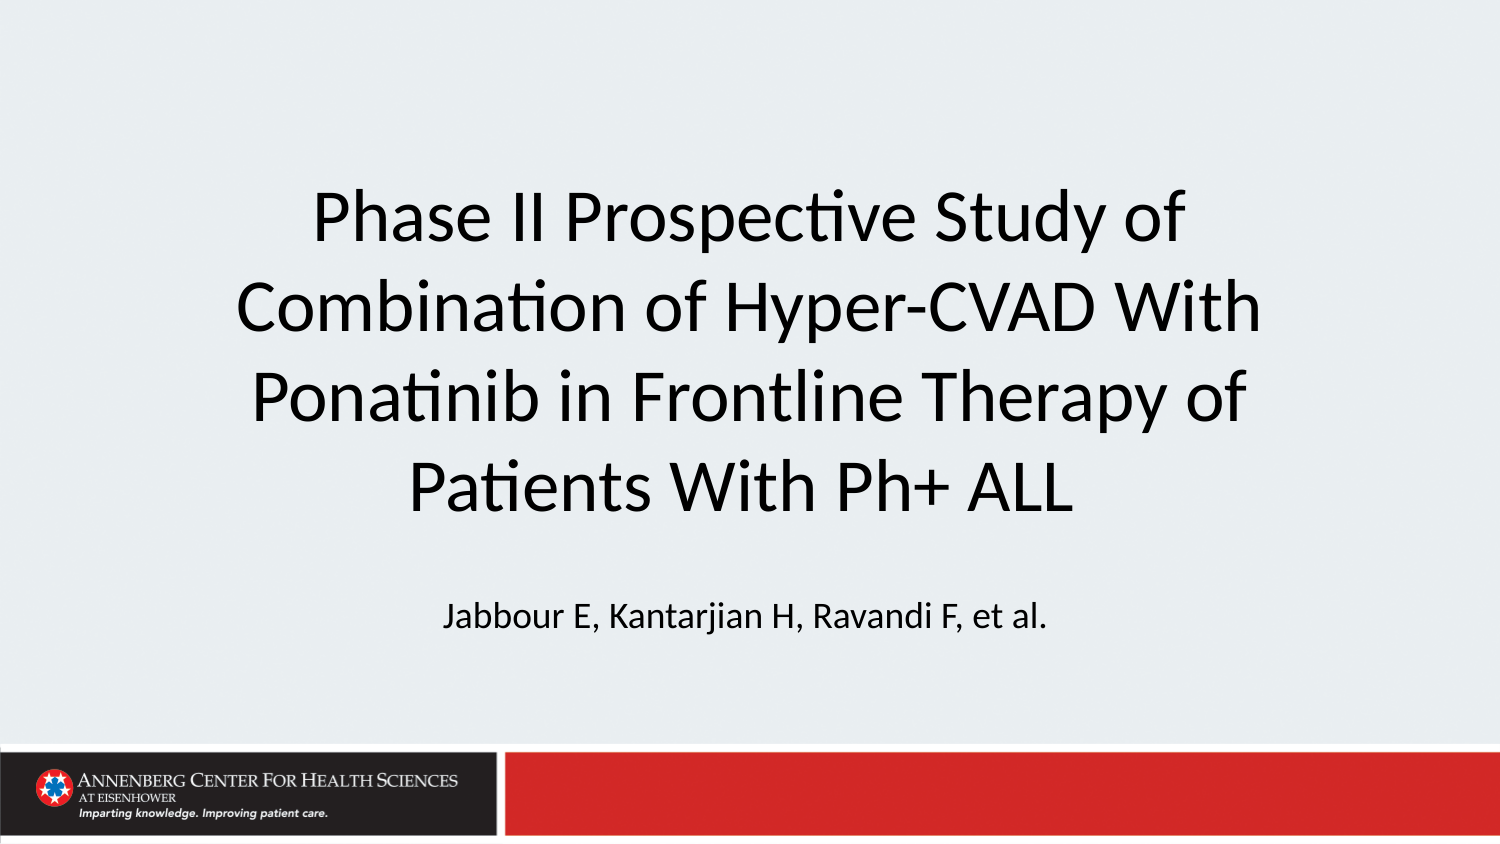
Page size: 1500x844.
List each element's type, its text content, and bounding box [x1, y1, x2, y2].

text_box Jabbour E, Kantarjian H, Ravandi F, et al. [428, 583, 1072, 644]
title Phase II Prospective Study of Combination of Hyper-CVAD With Ponatinib in Frontline Therapy of Patients With Ph+ ALL [112, 300, 1388, 482]
picture [0, 0, 1500, 844]
